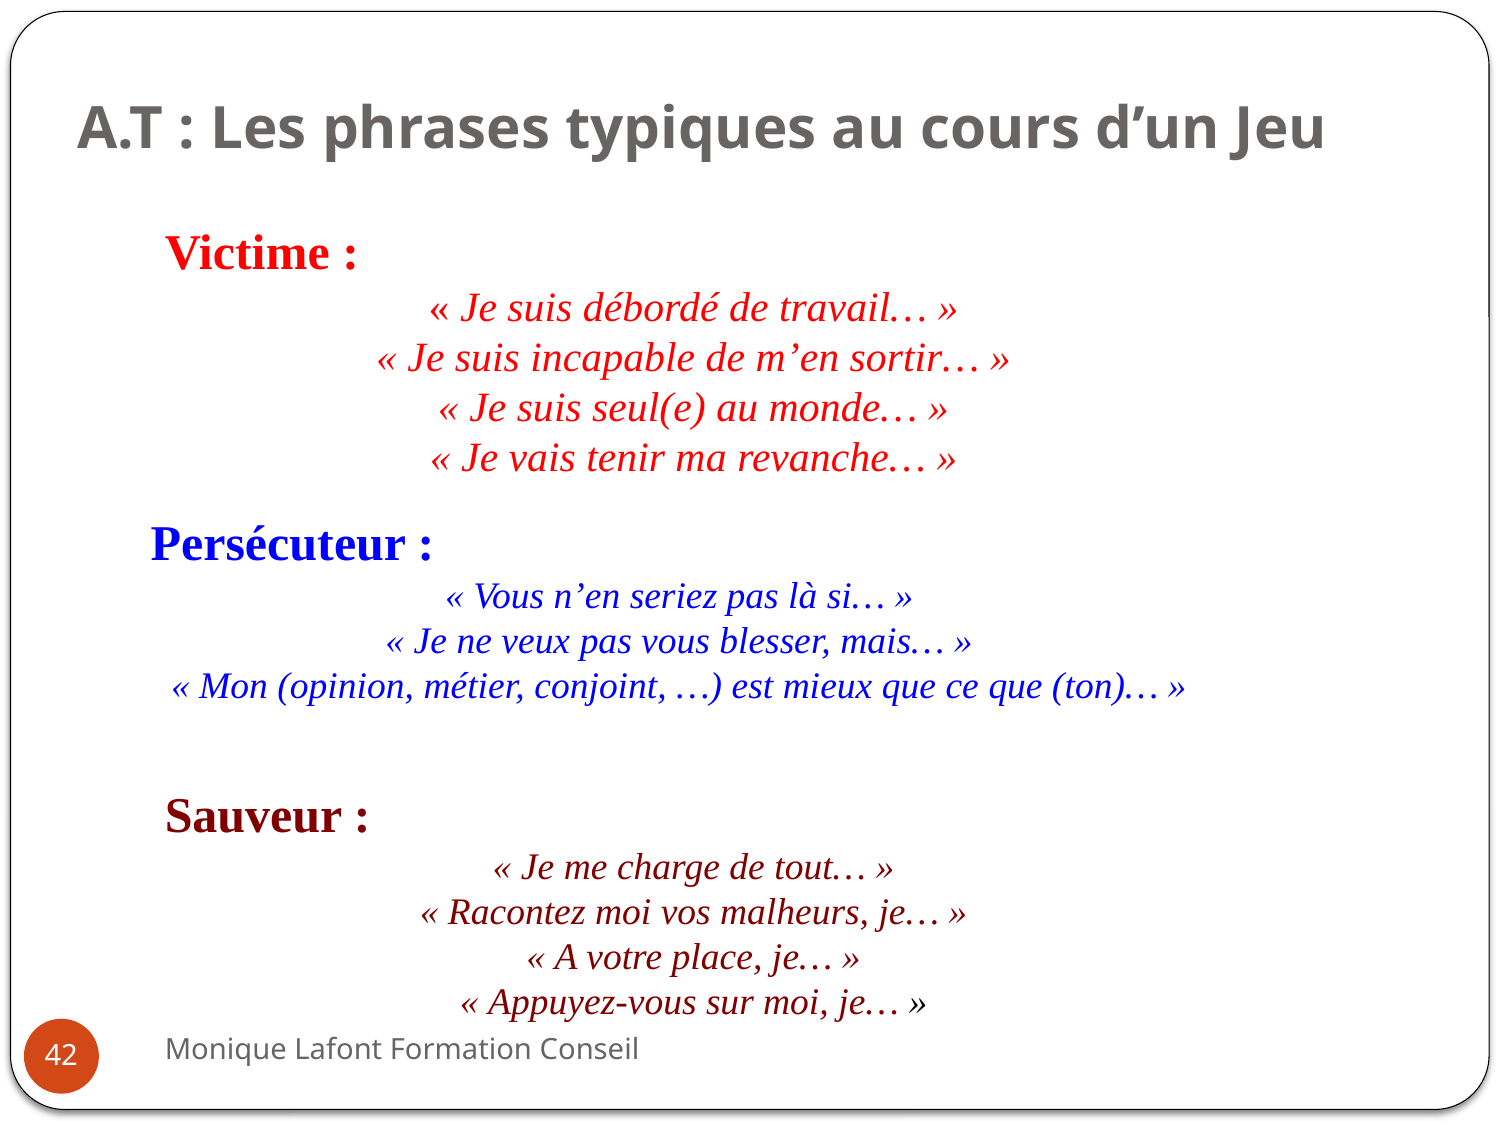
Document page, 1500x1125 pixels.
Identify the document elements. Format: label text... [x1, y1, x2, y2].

slide_number 42 [23, 1018, 99, 1094]
text_box A.T : Les phrases typiques au cours d’un Jeu [62, 62, 1382, 175]
footer Monique Lafont Formation Conseil [150, 1012, 800, 1088]
text_box Sauveur : « Je me charge de tout… » « Racontez moi vos malheurs, je… » « A votre place, je… » « Appuyez-vous sur moi, je… » [150, 774, 1238, 1030]
text_box Victime : « Je suis débordé de travail… » « Je suis incapable de m’en sortir… » « Je suis seul(e) au monde… » « Je vais tenir ma revanche… » [150, 212, 1238, 488]
text_box Persécuteur : « Vous n’en seriez pas là si… » « Je ne veux pas vous blesser, mais… » « Mon (opinion, métier, conjoint, …) est mieux que ce que (ton)… » [135, 503, 1224, 759]
